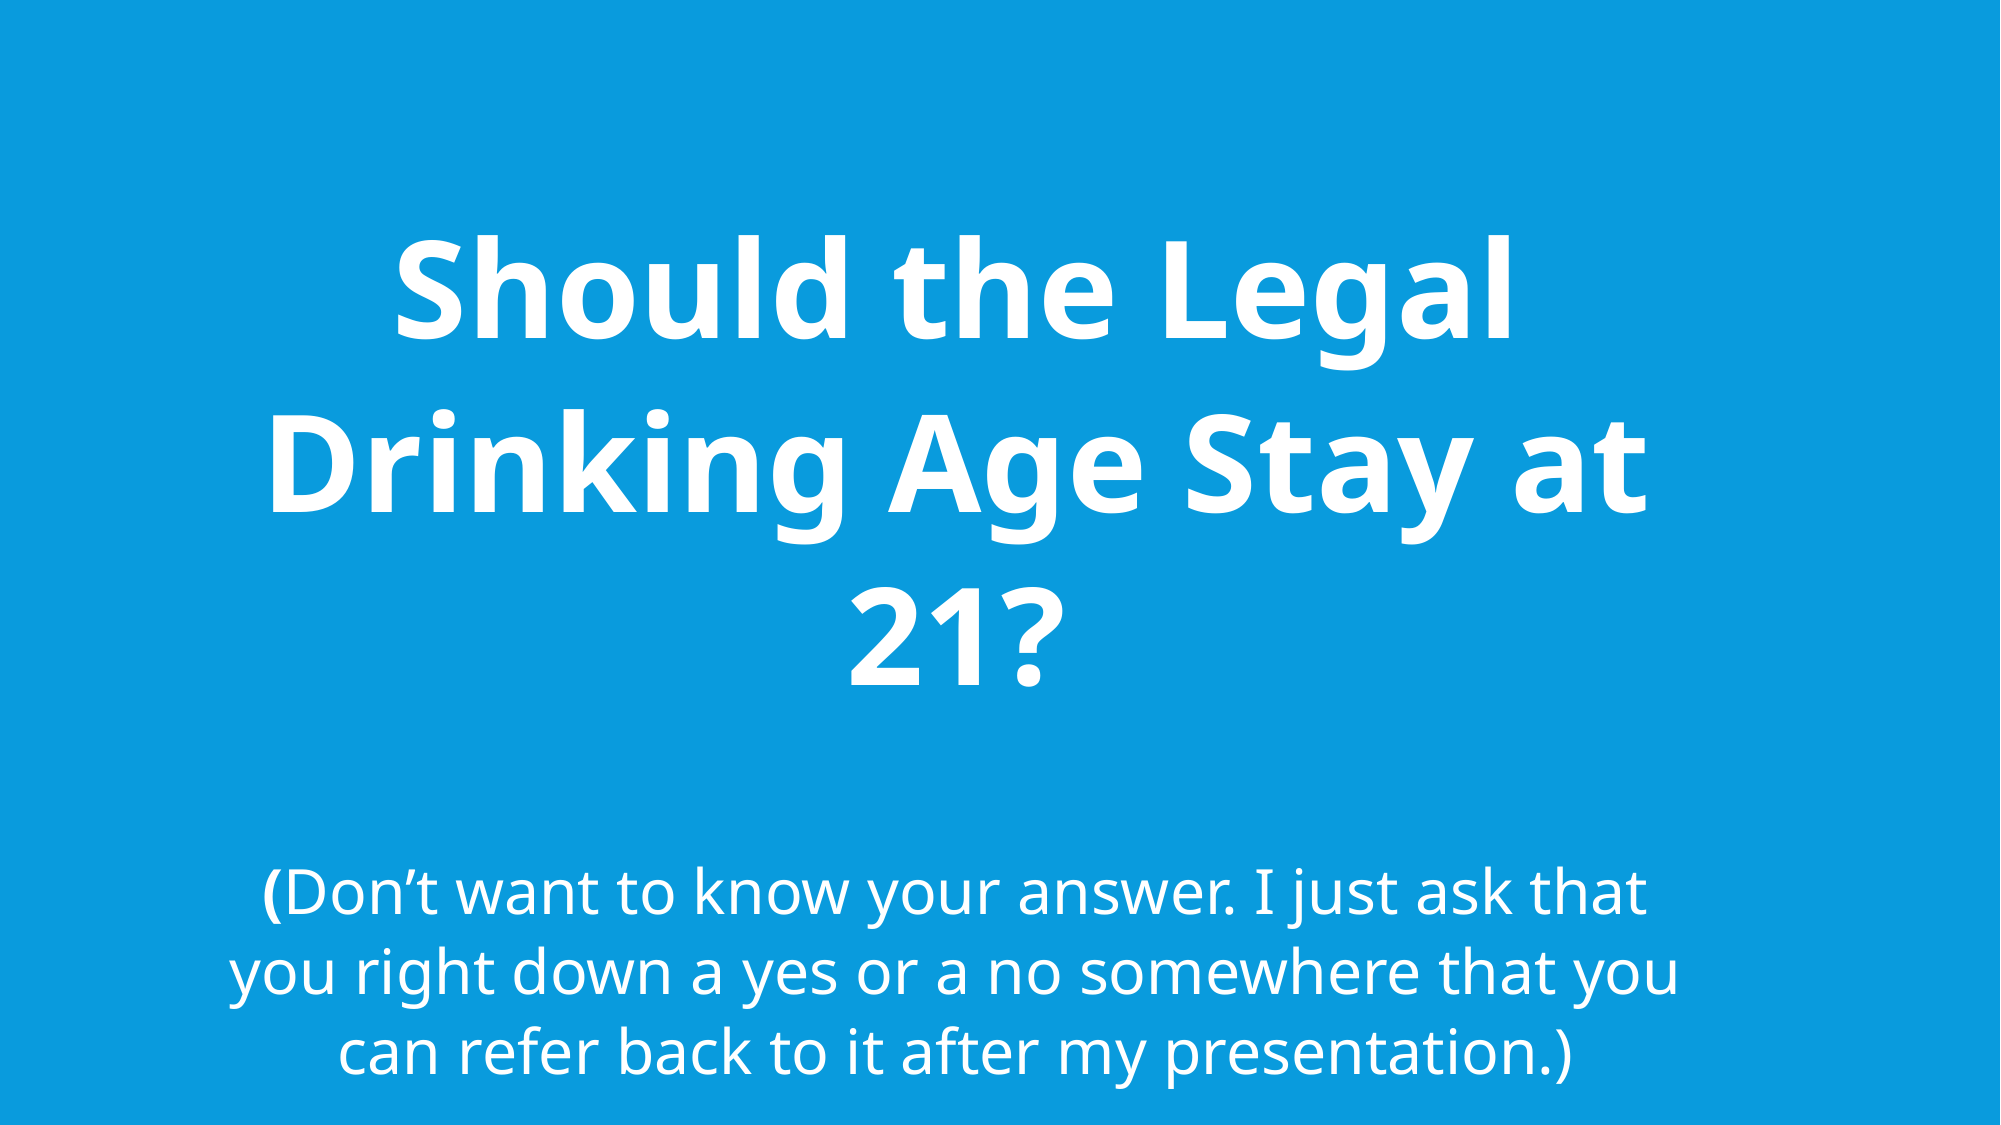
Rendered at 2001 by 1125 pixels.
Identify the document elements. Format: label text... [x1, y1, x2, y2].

text_box Should the Legal Drinking Age Stay at 21? (Don’t want to know your answer. I just ask that you right down a yes or a no somewhere that you can refer back to it after my presentation.) [206, 184, 1707, 1095]
